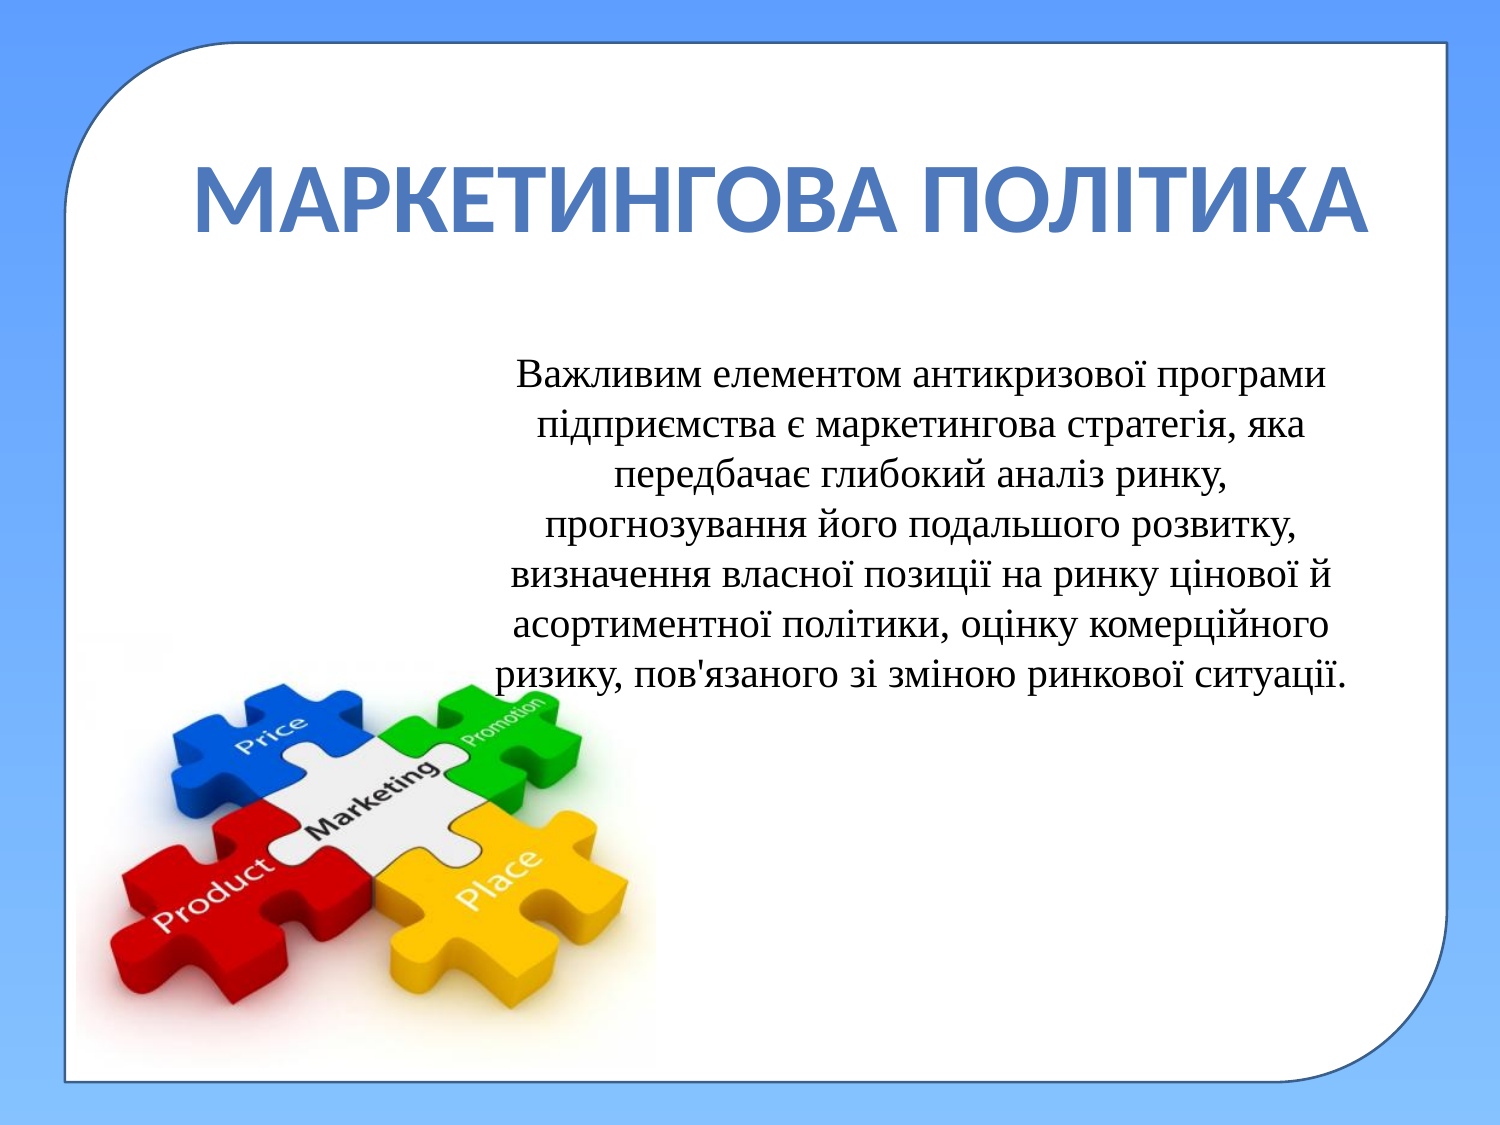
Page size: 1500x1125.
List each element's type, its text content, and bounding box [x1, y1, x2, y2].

picture [76, 633, 656, 1068]
text_box Важливим елементом антикризової програми підприємства є маркетингова стратегія, яка передбачає глибокий аналіз ринку, прогнозування його подальшого розвитку, визначення власної позиції на ринку цінової й асортиментної політики, оцінку комерційного ризику, пов'язаного зі зміною ринкової ситуації. [466, 338, 1376, 753]
text_box Маркетингова політика [176, 125, 1387, 261]
text_box [62, 40, 1450, 1085]
